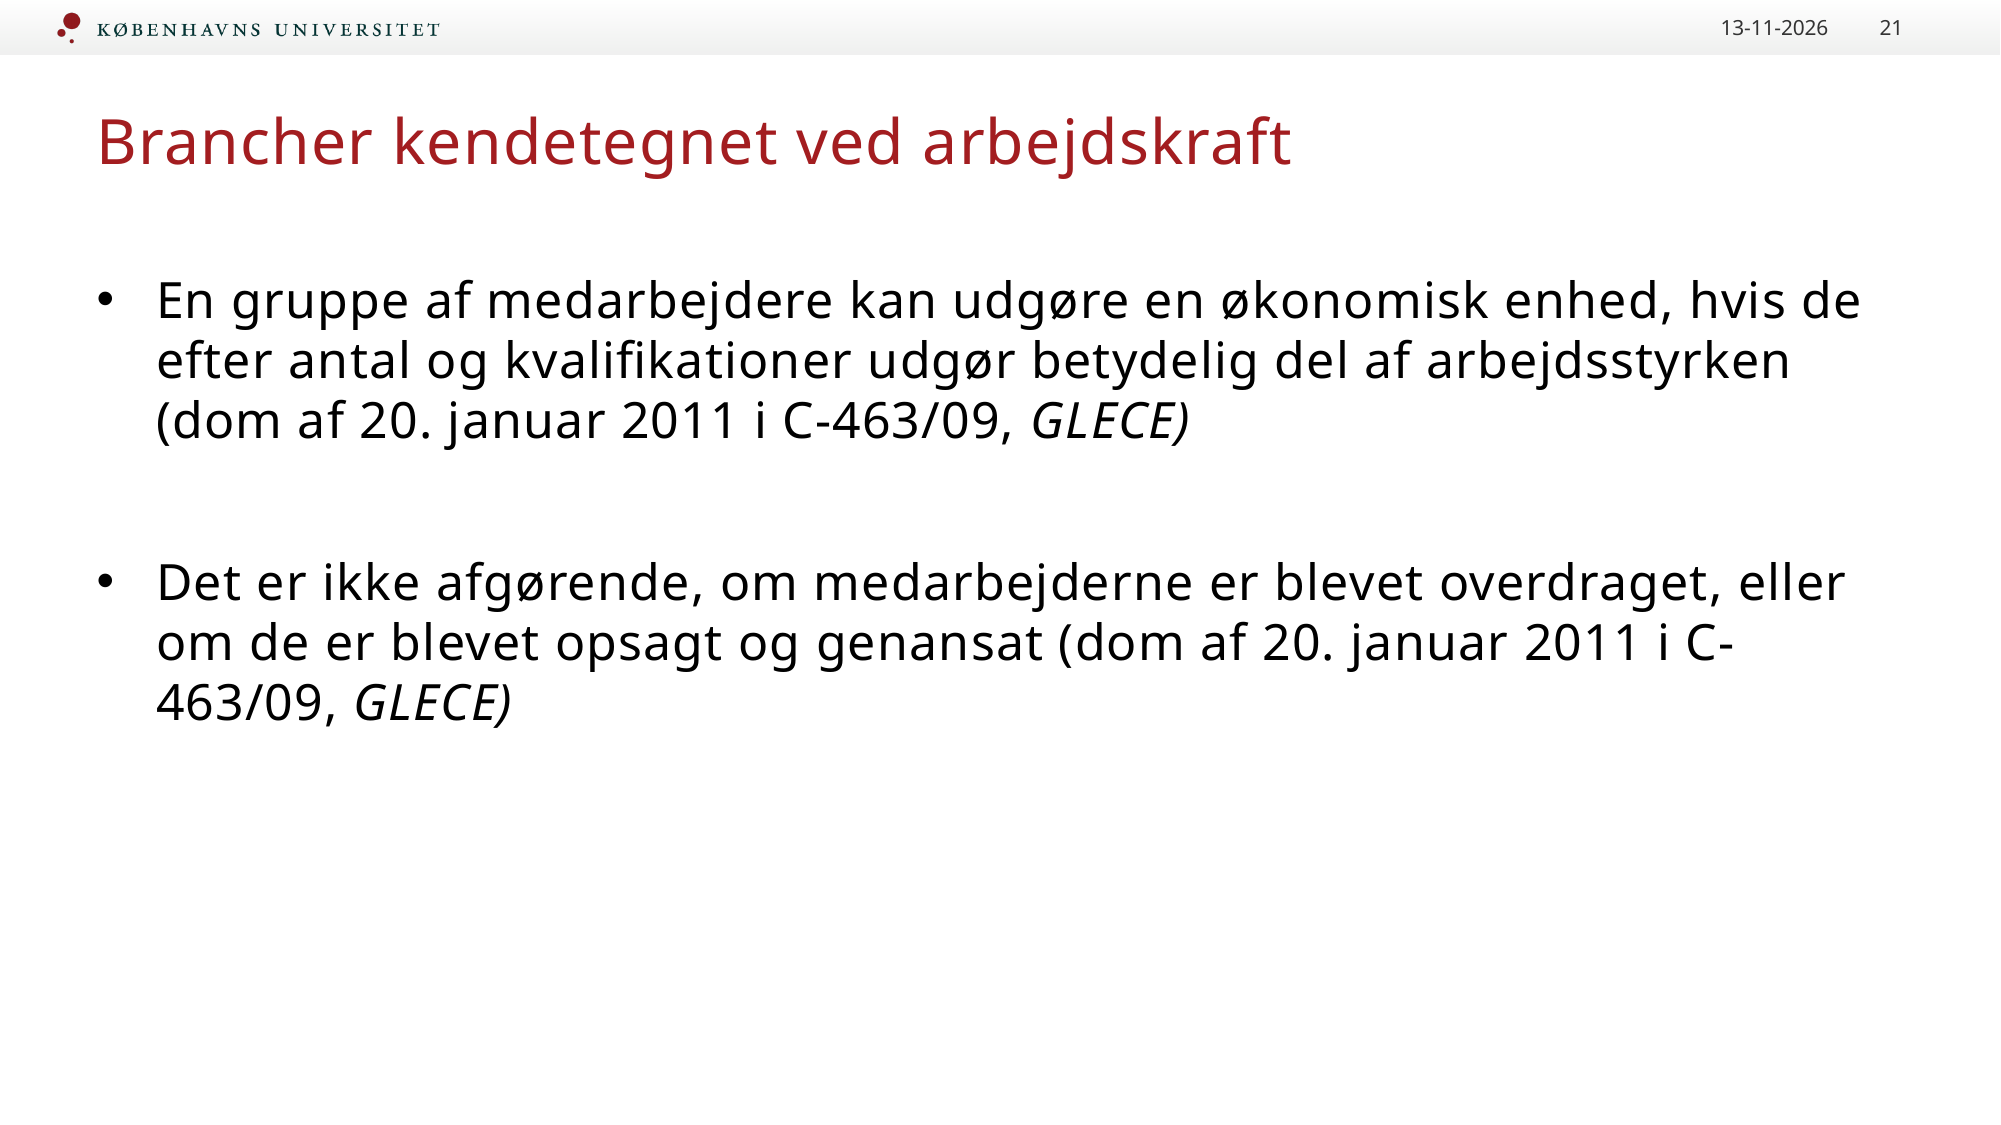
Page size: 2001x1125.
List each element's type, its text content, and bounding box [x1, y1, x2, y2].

slide_number 21 [1840, 14, 1904, 43]
list En gruppe af medarbejdere kan udgøre en økonomisk enhed, hvis de efter antal og kvalifikationer udgør betydelig del af arbejdsstyrken (dom af 20. januar 2011 i C-463/09, GLECE) Det er ikke afgørende, om medarbejderne er blevet overdraget, eller om de er blevet opsagt og genansat (dom af 20. januar 2011 i C-463/09, GLECE) [96, 268, 1904, 1036]
title Brancher kendetegnet ved arbejdskraft [96, 101, 1904, 244]
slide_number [1694, 14, 1829, 43]
picture [91, 15, 476, 42]
